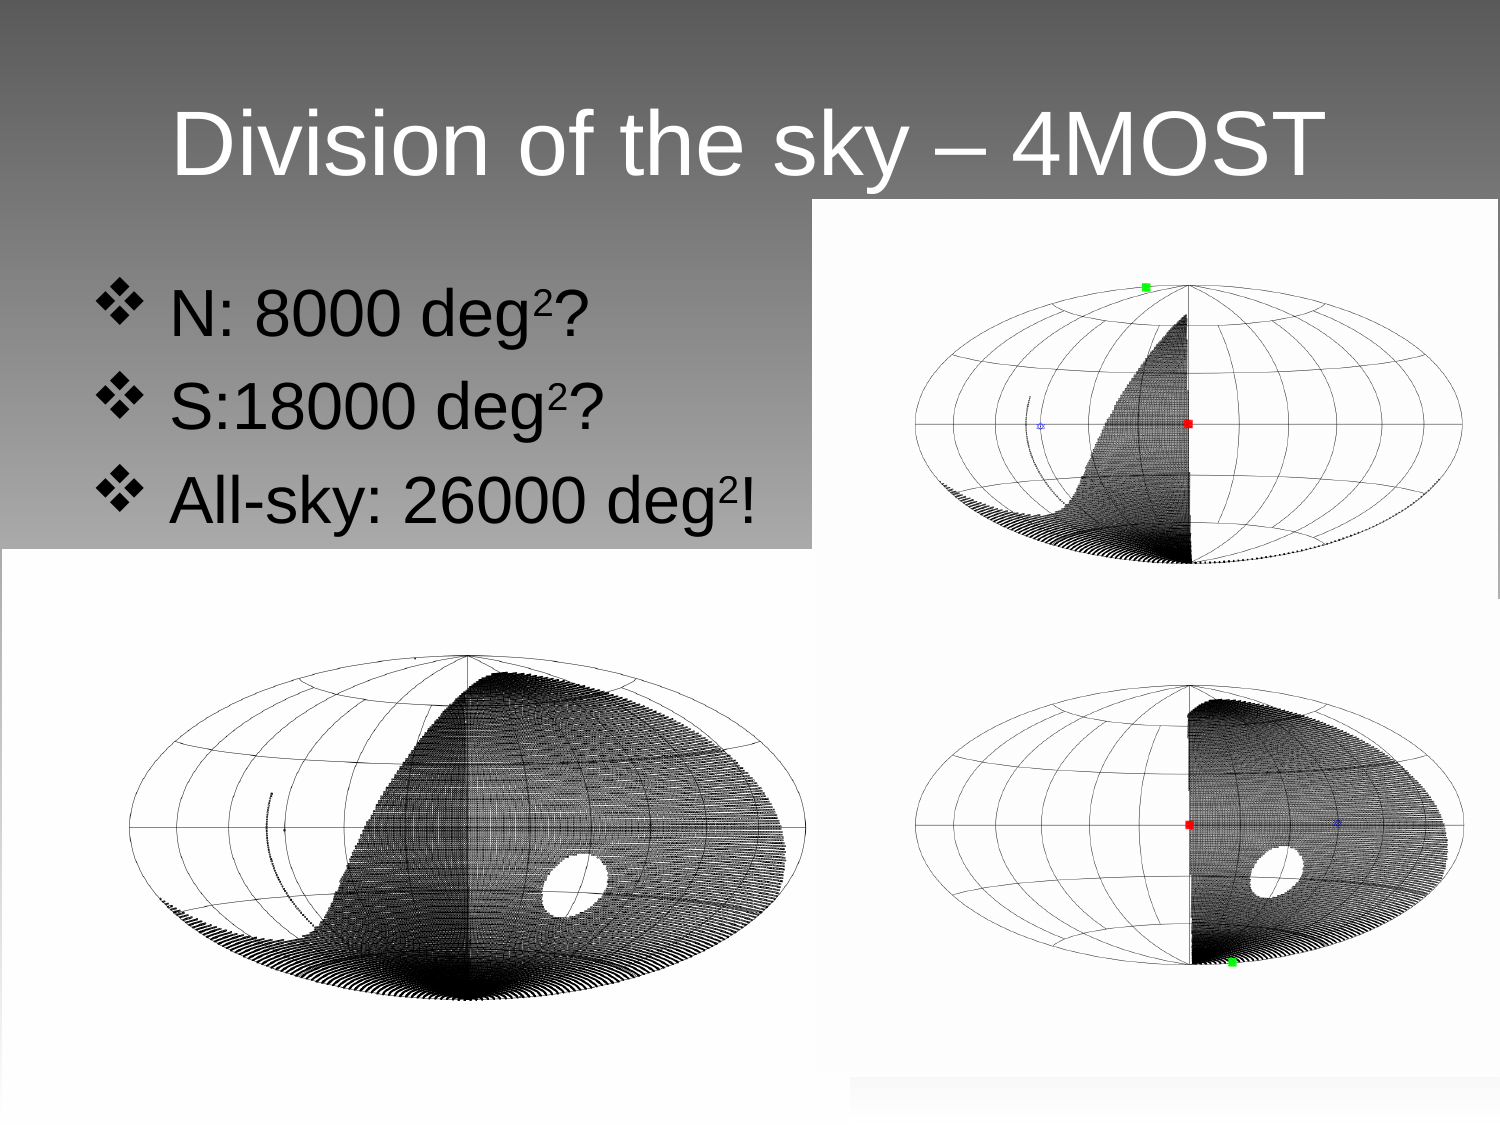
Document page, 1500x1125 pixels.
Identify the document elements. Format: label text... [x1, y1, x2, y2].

title Division of the sky – 4MOST [74, 44, 1426, 233]
picture [2, 199, 1500, 1125]
list N: 8000 deg2? S:18000 deg2? All-sky: 26000 deg2! [74, 262, 806, 548]
